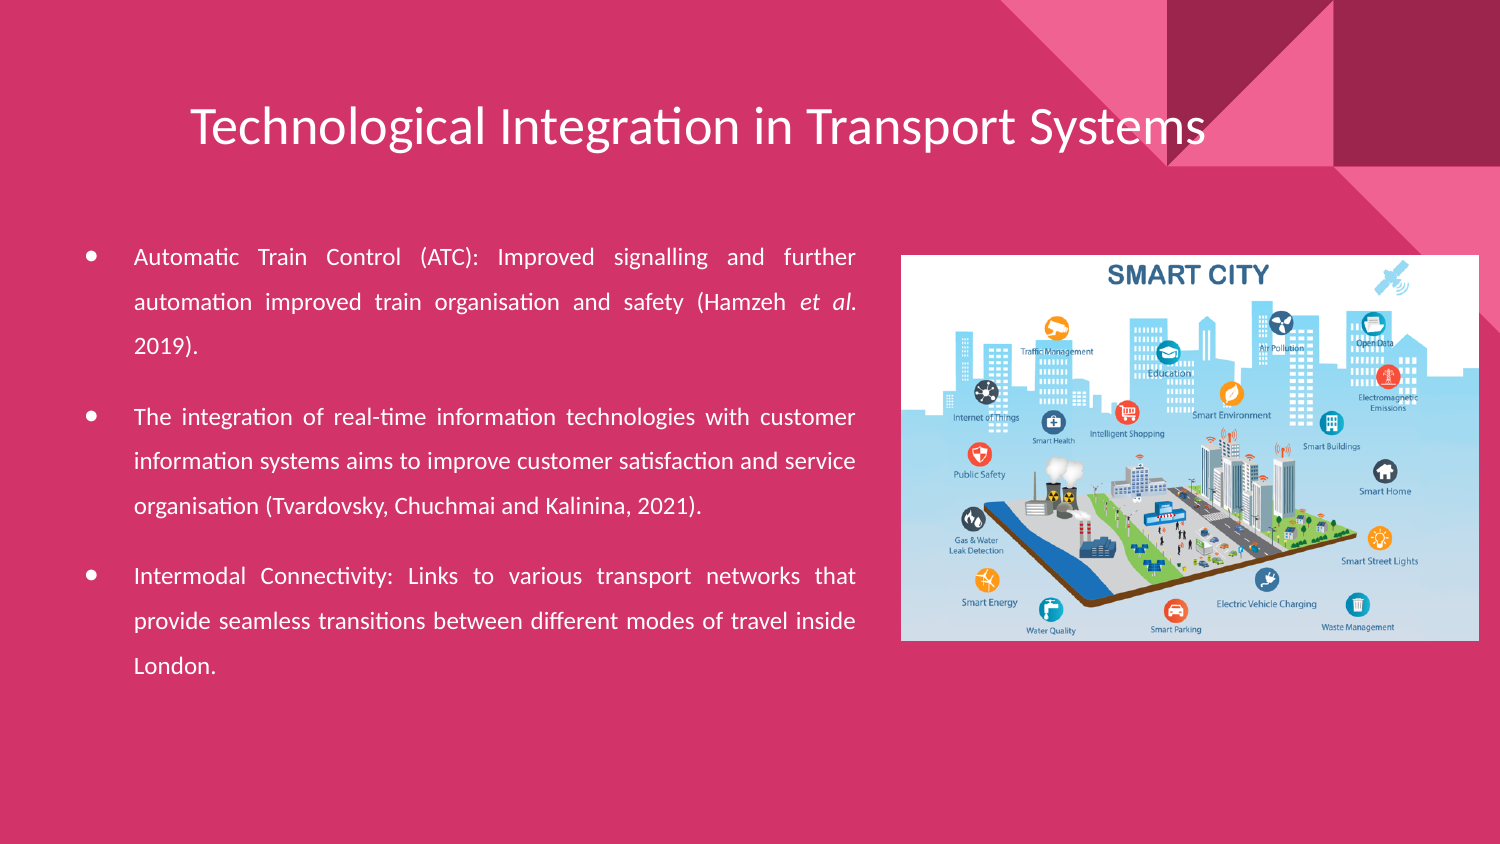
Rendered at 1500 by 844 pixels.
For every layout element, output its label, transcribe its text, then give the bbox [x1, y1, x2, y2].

text_box Automatic Train Control (ATC): Improved signalling and further automation improved train organisation and safety (Hamzeh et al. 2019). The integration of real-time information technologies with customer information systems aims to improve customer satisfaction and service organisation (Tvardovsky, Chuchmai and Kalinina, 2021). Intermodal Connectivity: Links to various transport networks that provide seamless transitions between different modes of travel inside London. [43, 210, 873, 695]
text_box Technological Integration in Transport Systems [113, 43, 1285, 171]
picture [900, 254, 1479, 641]
